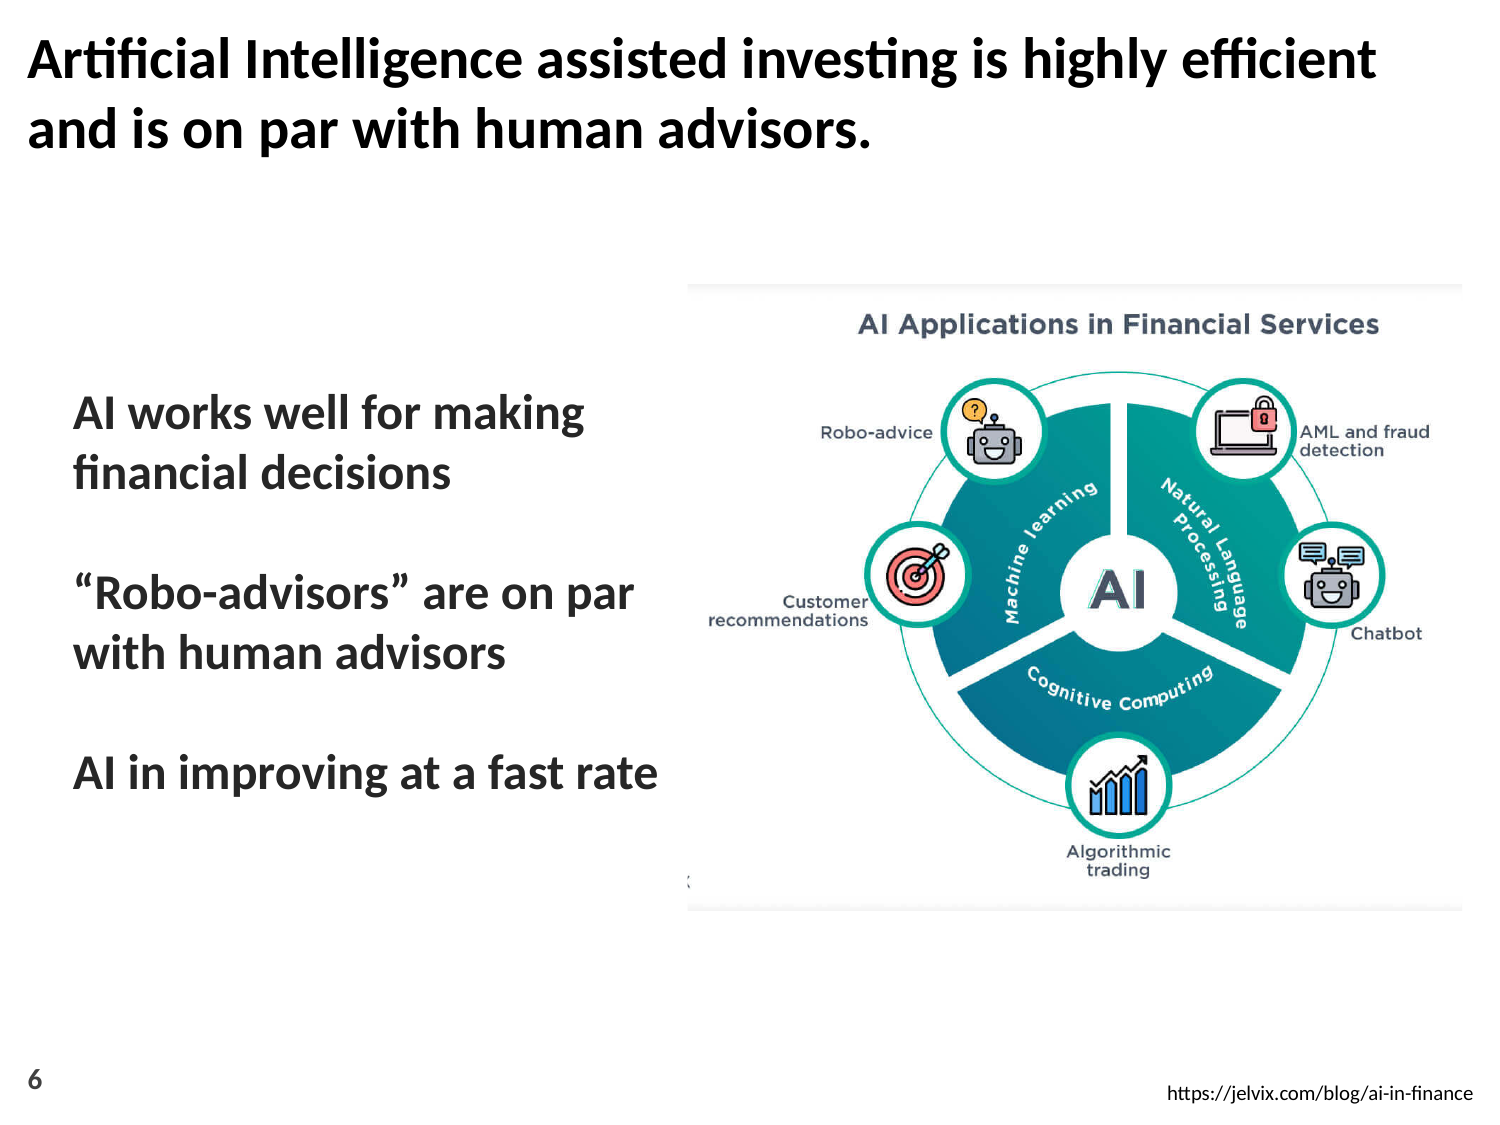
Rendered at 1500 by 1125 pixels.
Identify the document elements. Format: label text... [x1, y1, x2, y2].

text_box AI works well for making financial decisions “Robo-advisors” are on par with human advisors AI in improving at a fast rate [62, 374, 682, 832]
picture [687, 284, 1463, 912]
slide_number ‹#› [12, 1042, 363, 1103]
text_box https://jelvix.com/blog/ai-in-finance [1152, 1065, 1500, 1125]
text_box Artificial Intelligence assisted investing is highly efficient and is on par with human advisors. [12, 12, 1489, 168]
